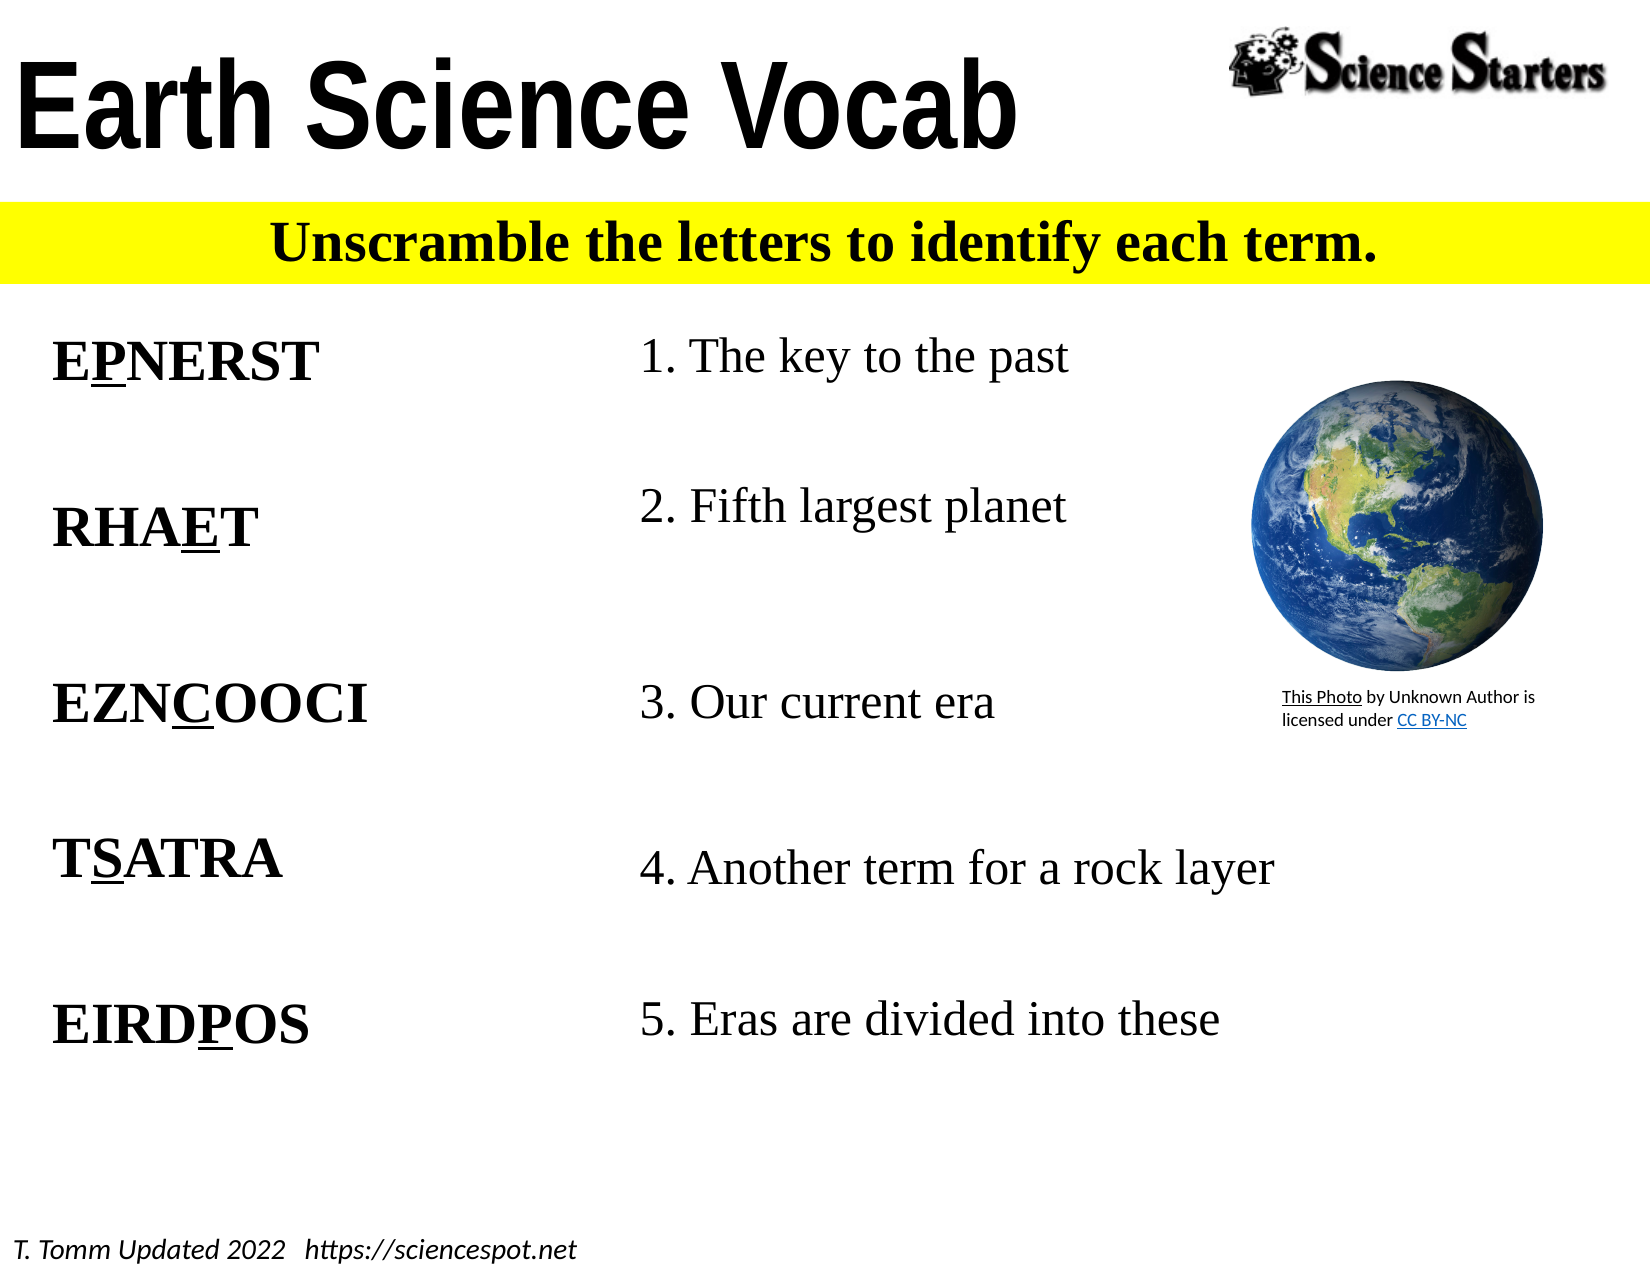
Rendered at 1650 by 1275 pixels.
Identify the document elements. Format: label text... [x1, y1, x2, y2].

text_box RHAET [37, 480, 688, 566]
picture [1229, 26, 1609, 99]
text_box 3. Our current era [624, 661, 1267, 737]
text_box 4. Another term for a rock layer [624, 827, 1450, 902]
text_box EIRDPOS [37, 977, 638, 1063]
text_box EPNERST [37, 315, 638, 400]
text_box EZNCOOCI [37, 656, 663, 742]
picture [1242, 371, 1551, 679]
text_box Earth Science Vocab [0, 16, 1174, 182]
text_box 2. Fifth largest planet [624, 465, 1242, 541]
text_box Unscramble the letters to identify each term. [0, 201, 1650, 284]
text_box This Photo by Unknown Author is licensed under CC BY-NC [1267, 677, 1571, 738]
text_box 1. The key to the past [624, 315, 1450, 390]
text_box TSATRA [37, 811, 638, 897]
text_box 5. Eras are divided into these [624, 977, 1450, 1053]
text_box T. Tomm Updated 2022 https://sciencespot.net [0, 1222, 718, 1273]
